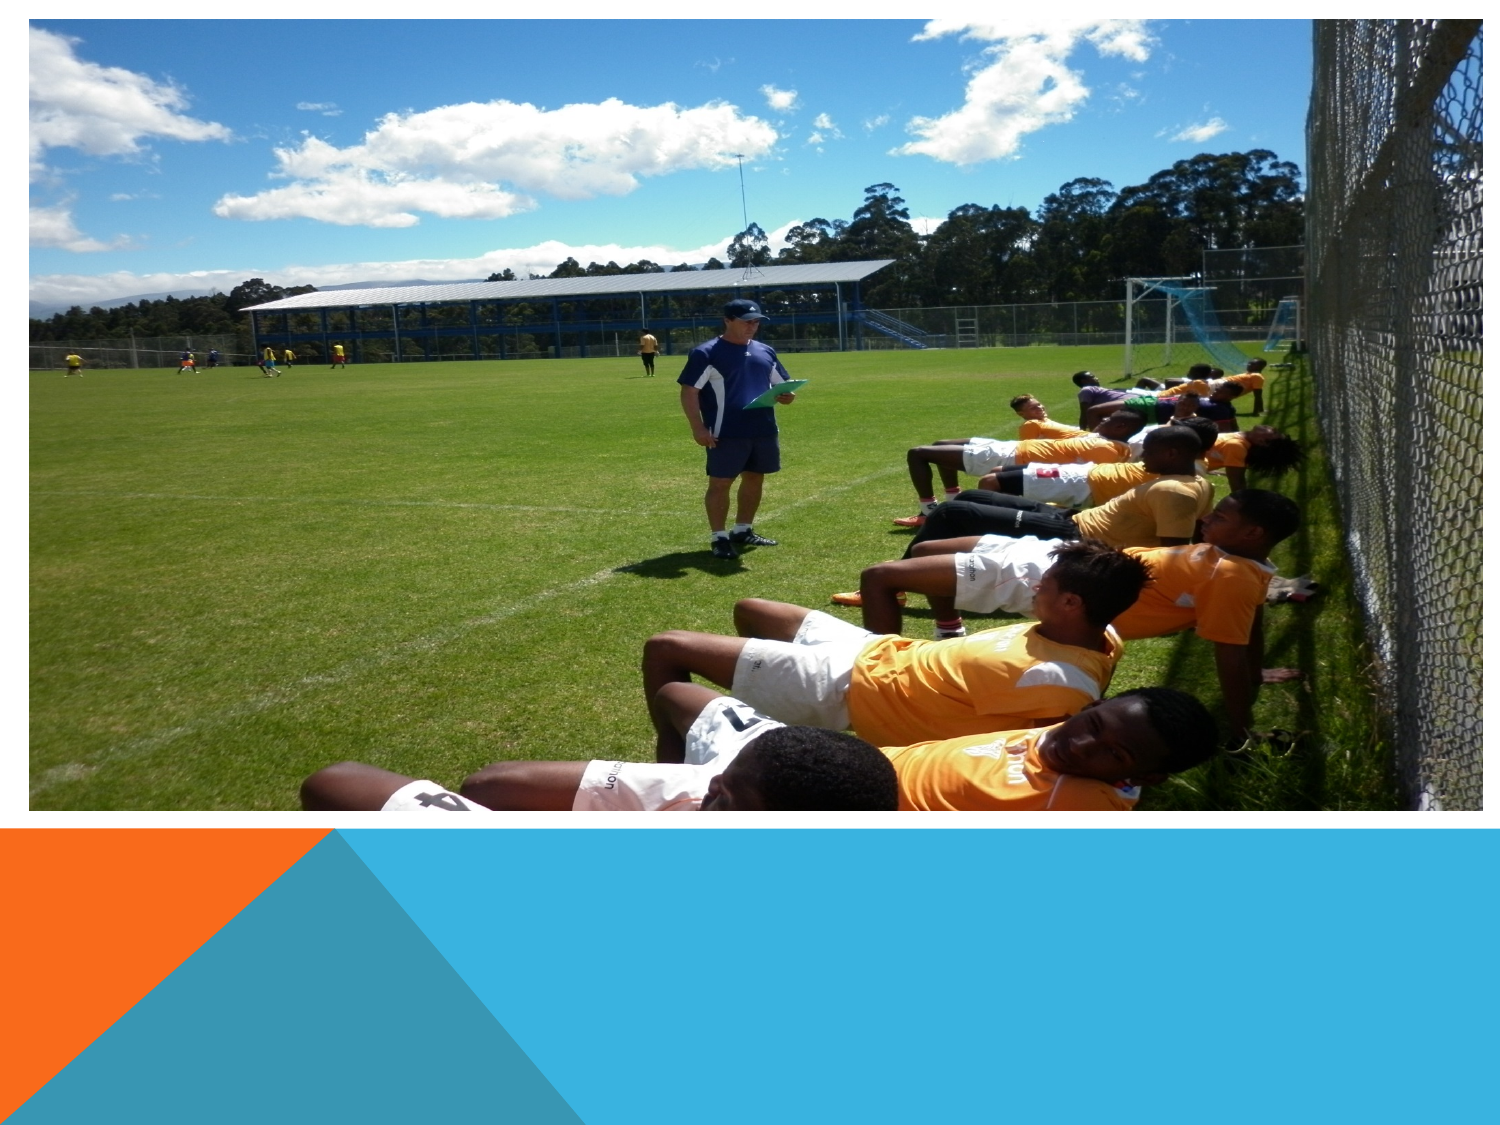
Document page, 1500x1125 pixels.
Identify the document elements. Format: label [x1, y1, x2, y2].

list [29, 18, 1483, 811]
